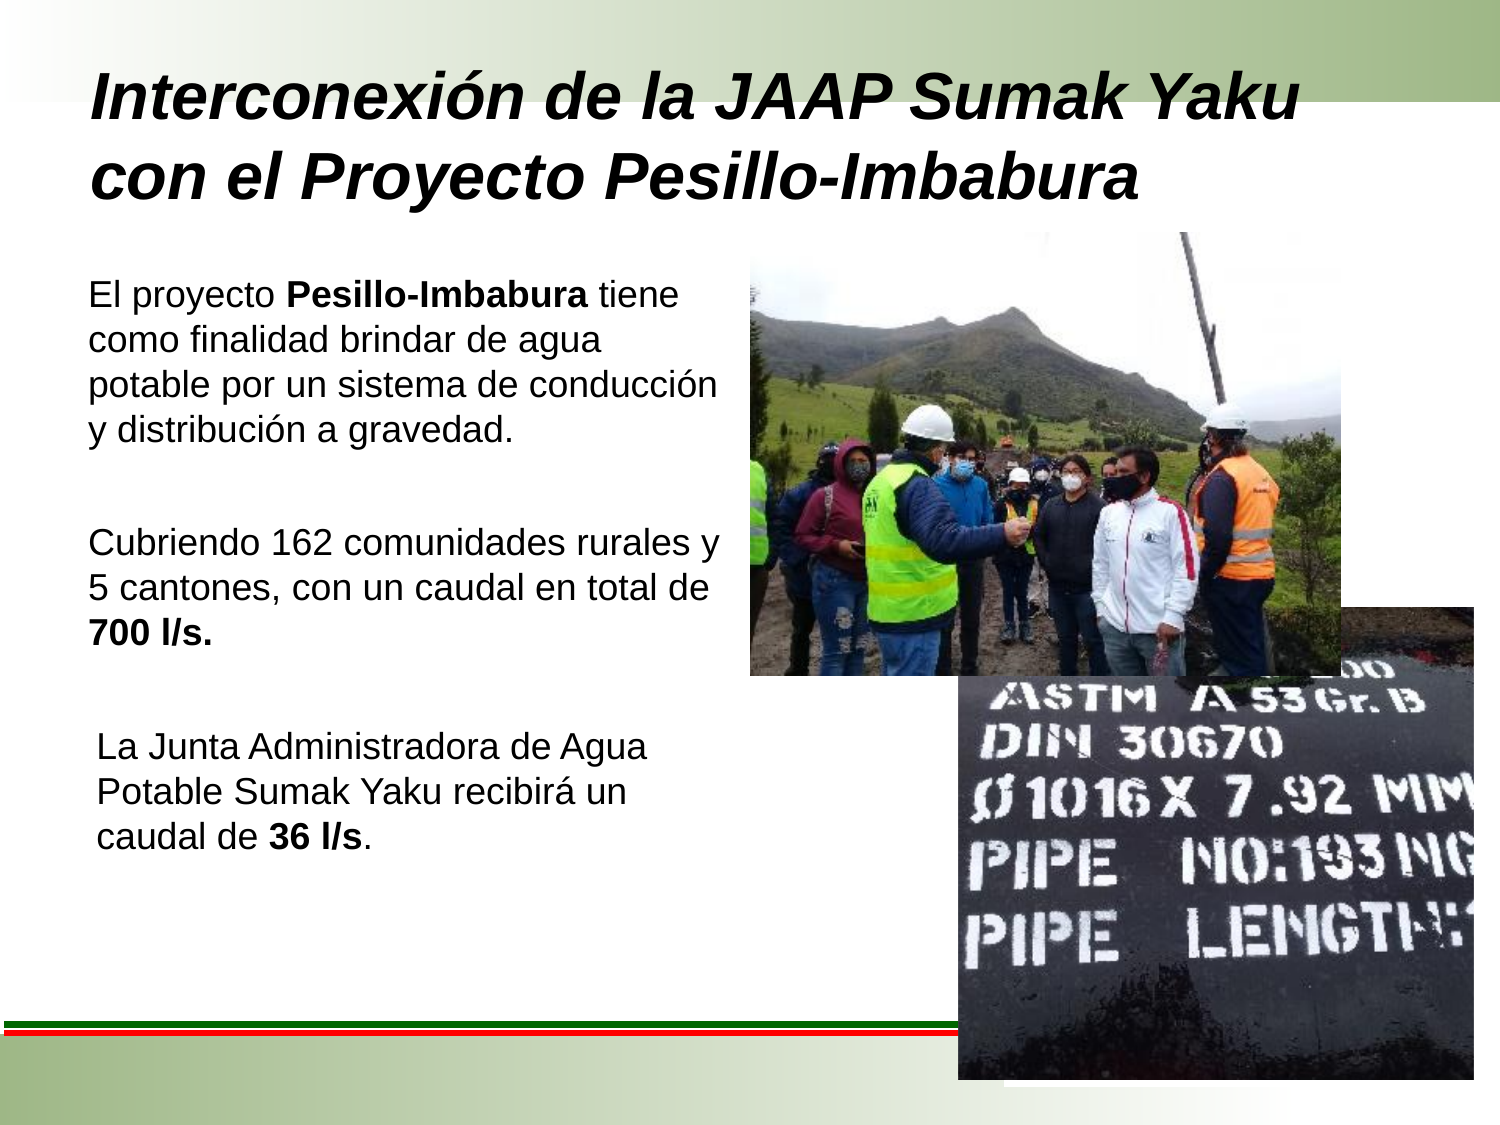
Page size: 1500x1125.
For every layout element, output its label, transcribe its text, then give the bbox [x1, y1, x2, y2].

picture [749, 232, 1479, 1103]
title Interconexión de la JAAP Sumak Yaku con el Proyecto Pesillo-Imbabura [75, 45, 1425, 233]
list El proyecto Pesillo-Imbabura tiene como finalidad brindar de agua potable por un sistema de conducción y distribución a gravedad. Cubriendo 162 comunidades rurales y 5 cantones, con un caudal en total de 700 l/s. La Junta Administradora de Agua Potable Sumak Yaku recibirá un caudal de 36 l/s. [73, 262, 736, 1005]
